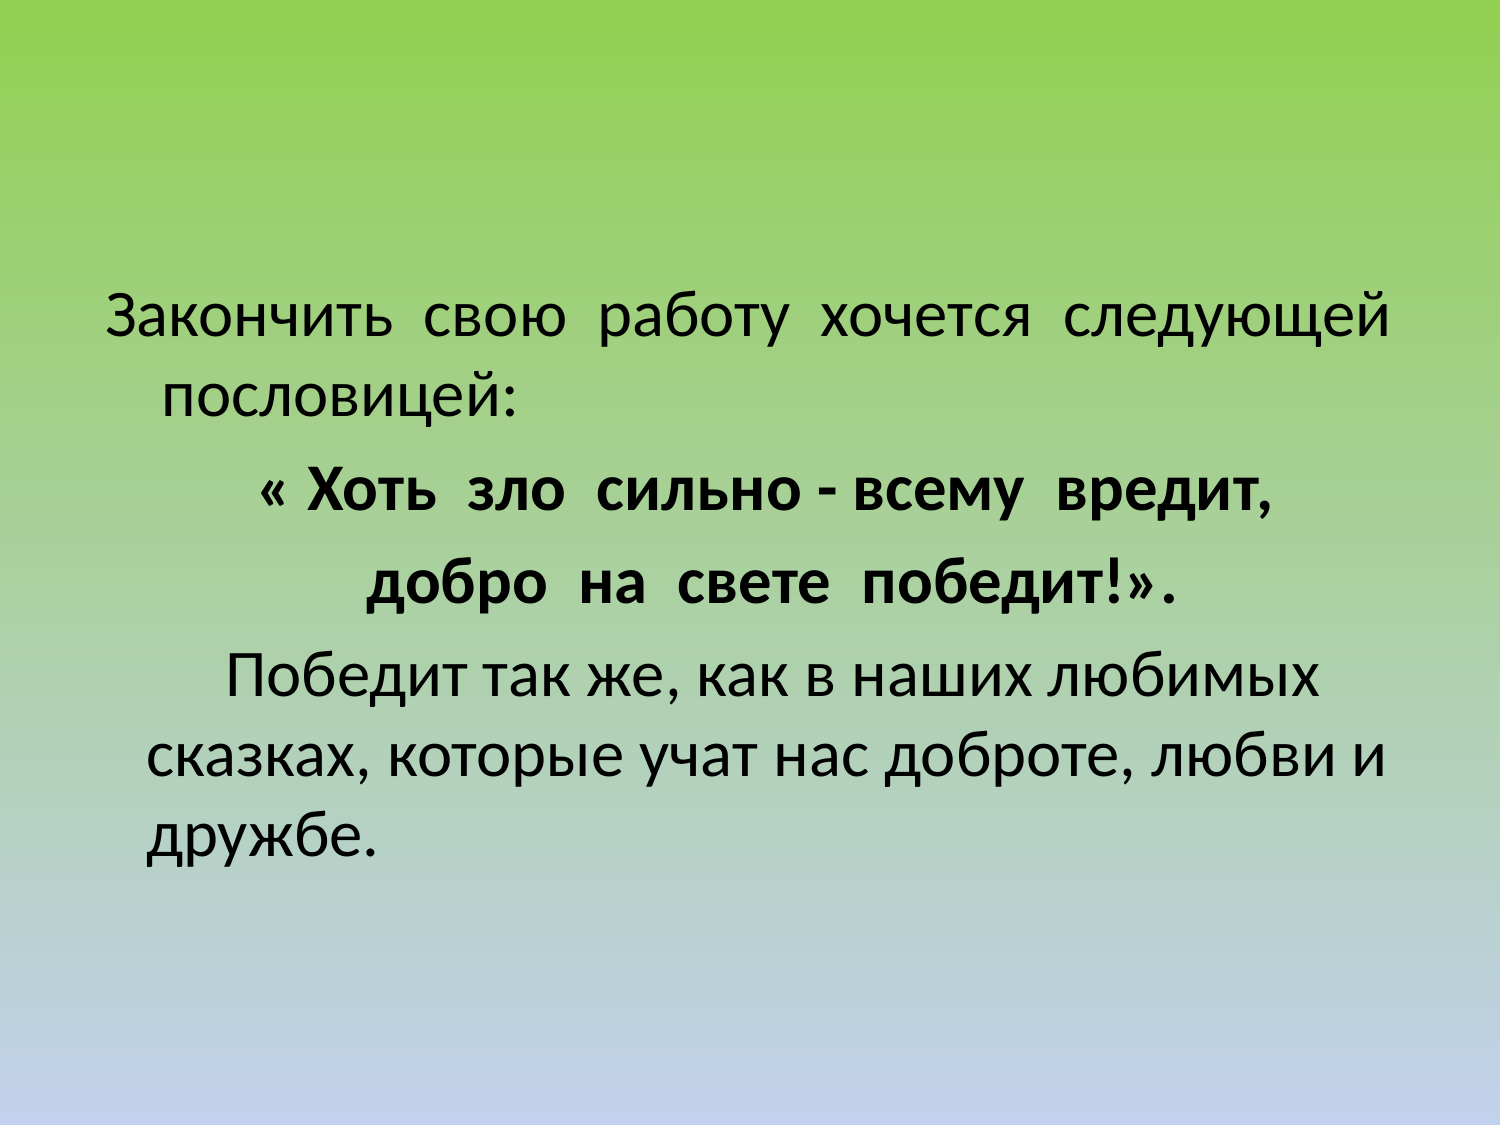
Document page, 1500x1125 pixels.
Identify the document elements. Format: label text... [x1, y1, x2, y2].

list Закончить свою работу хочется следующей пословицей: « Хоть зло сильно - всему вредит, добро на свете победит!». Победит так же, как в наших любимых сказках, которые учат нас доброте, любви и дружбе. [74, 262, 1471, 1006]
